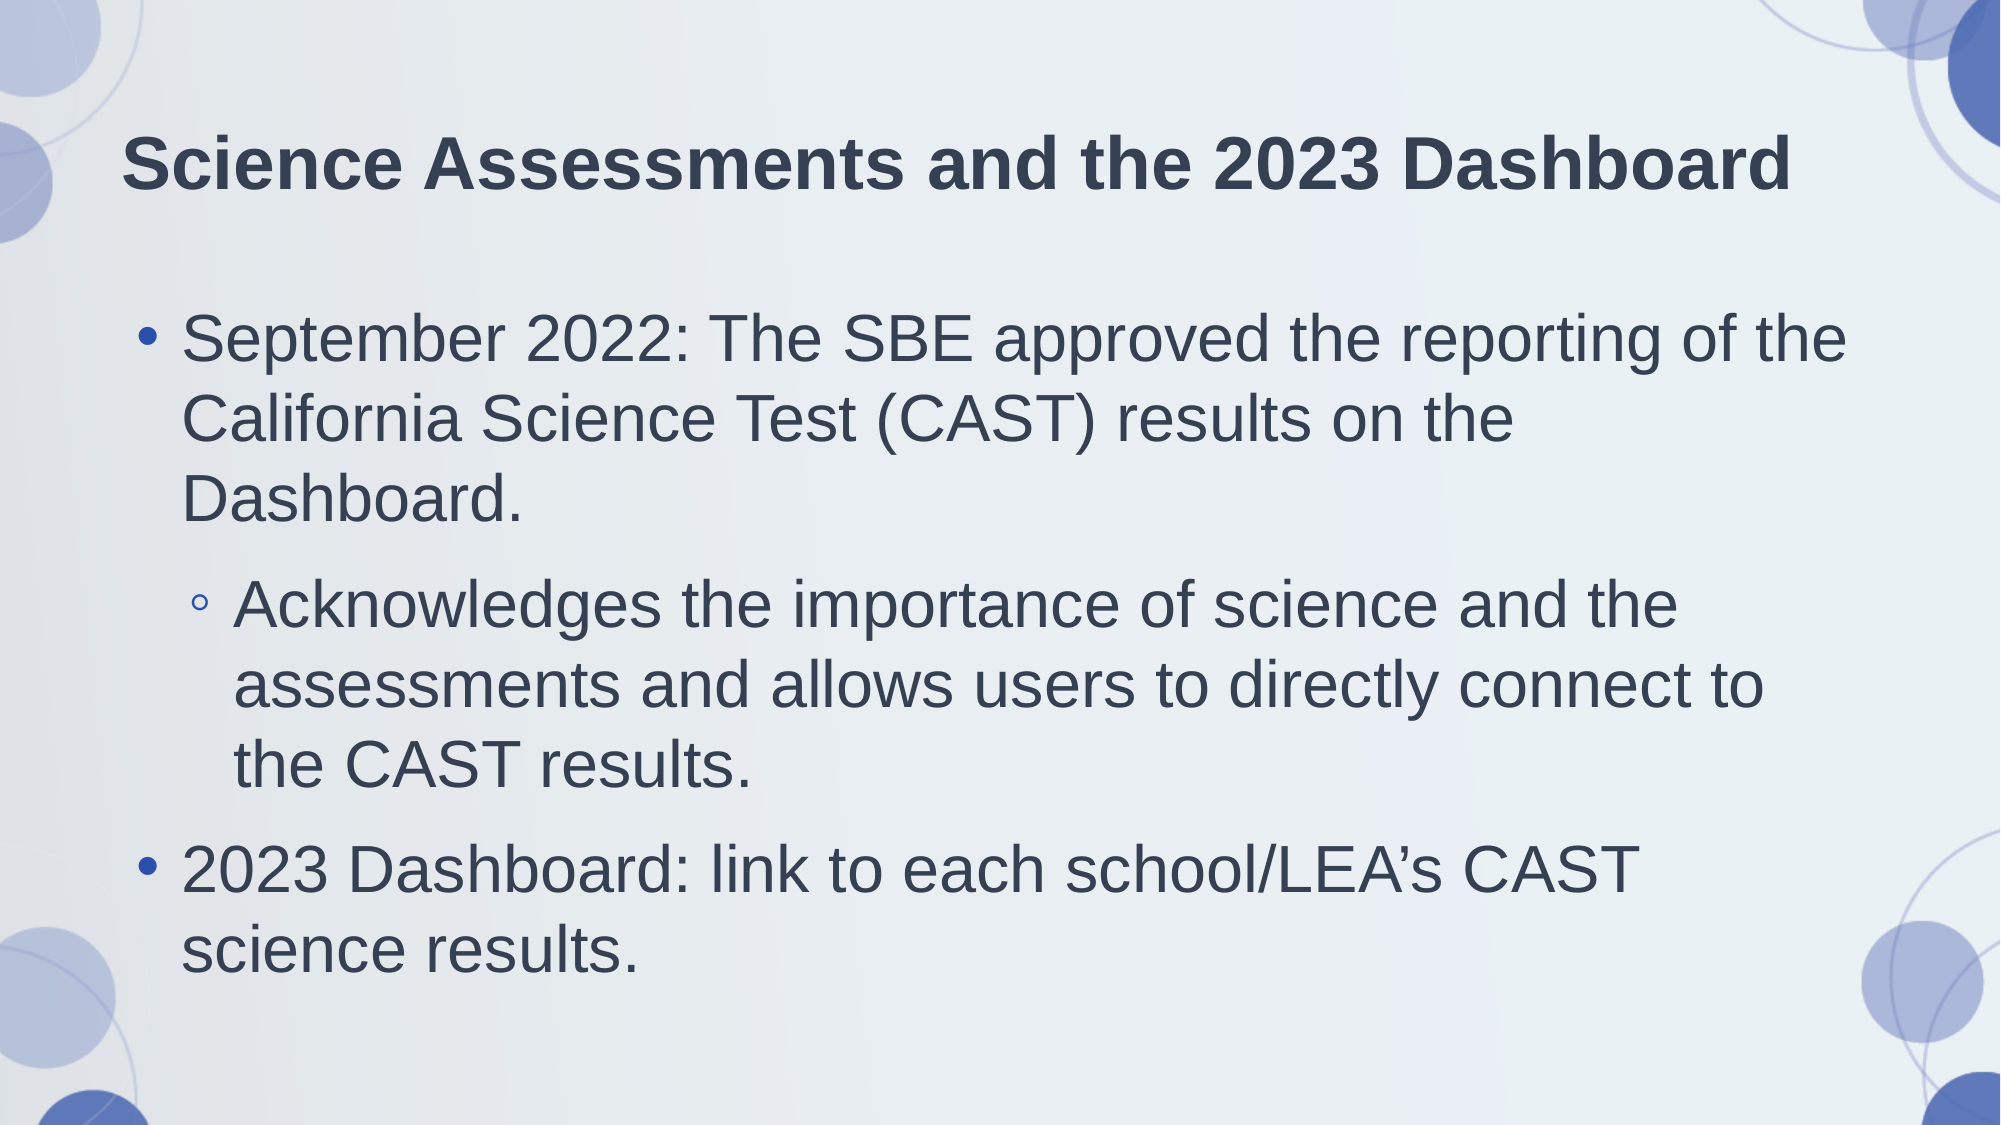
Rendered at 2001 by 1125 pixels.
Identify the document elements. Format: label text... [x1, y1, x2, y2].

title Science Assessments and the 2023 Dashboard [106, 50, 1888, 269]
list September 2022: The SBE approved the reporting of the California Science Test (CAST) results on the Dashboard. Acknowledges the importance of science and the assessments and allows users to directly connect to the CAST results. 2023 Dashboard: link to each school/LEA’s CAST science results. [106, 287, 1888, 1050]
picture [0, 0, 2001, 1125]
